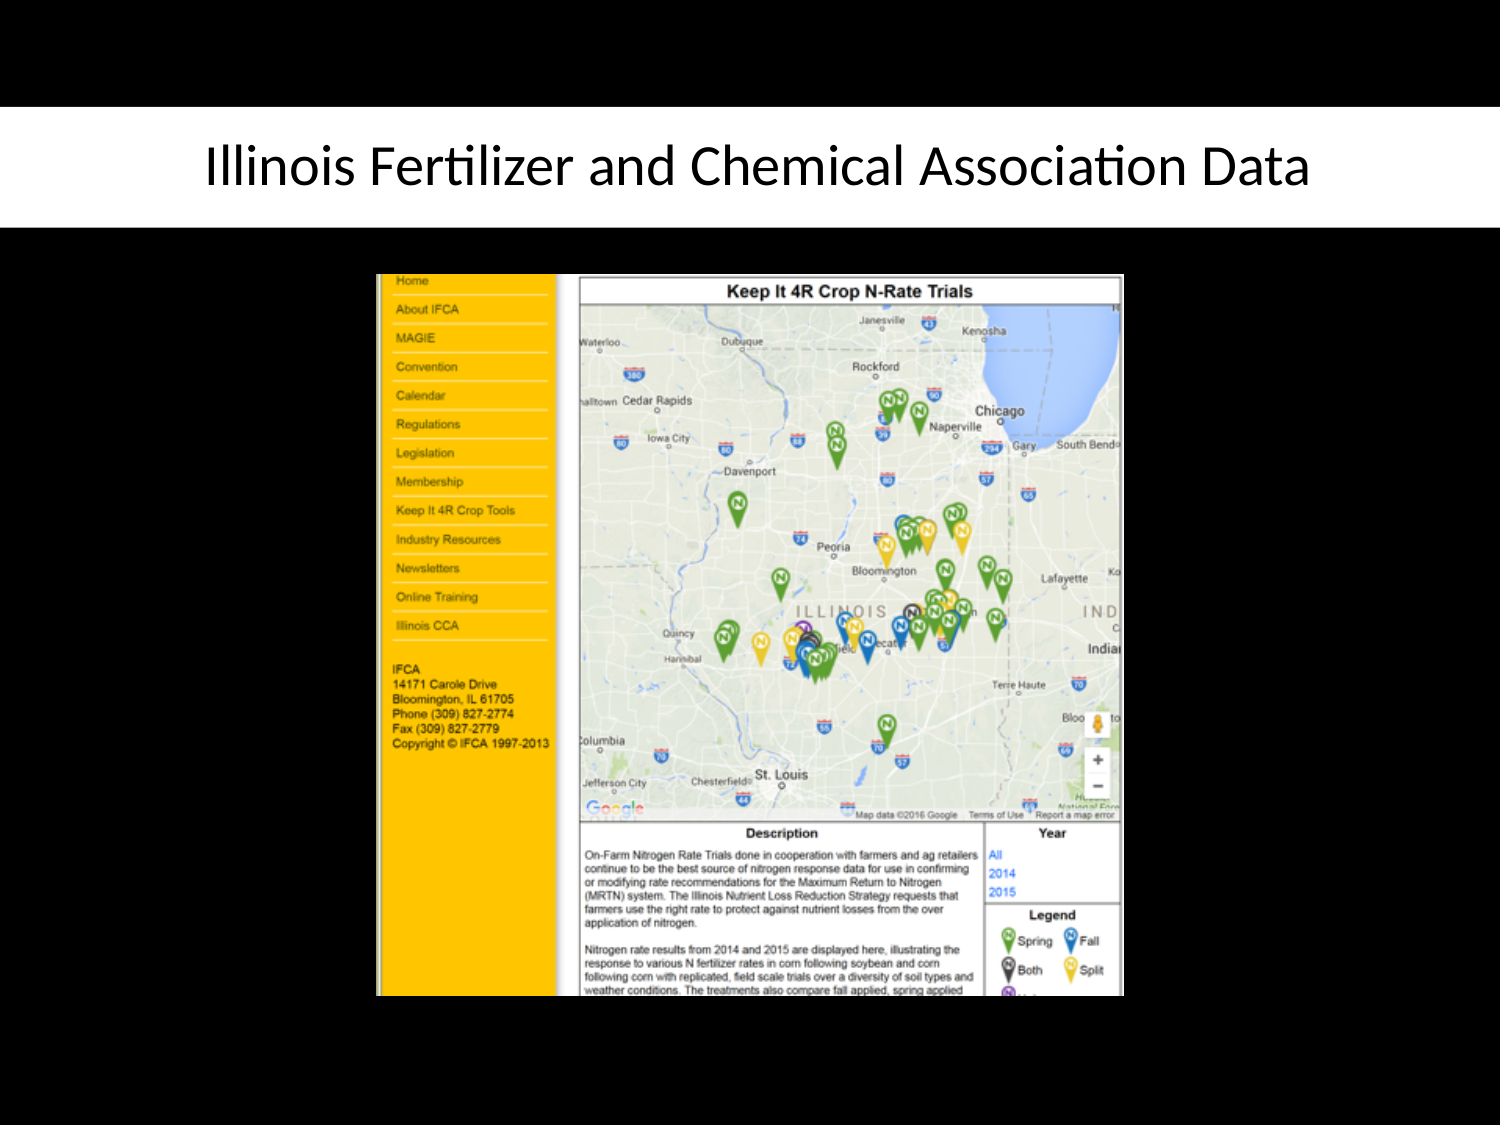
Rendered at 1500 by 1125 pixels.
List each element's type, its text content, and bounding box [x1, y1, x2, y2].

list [375, 274, 1124, 996]
title Illinois Fertilizer and Chemical Association Data [68, 105, 1448, 228]
text_box [0, 105, 1500, 230]
